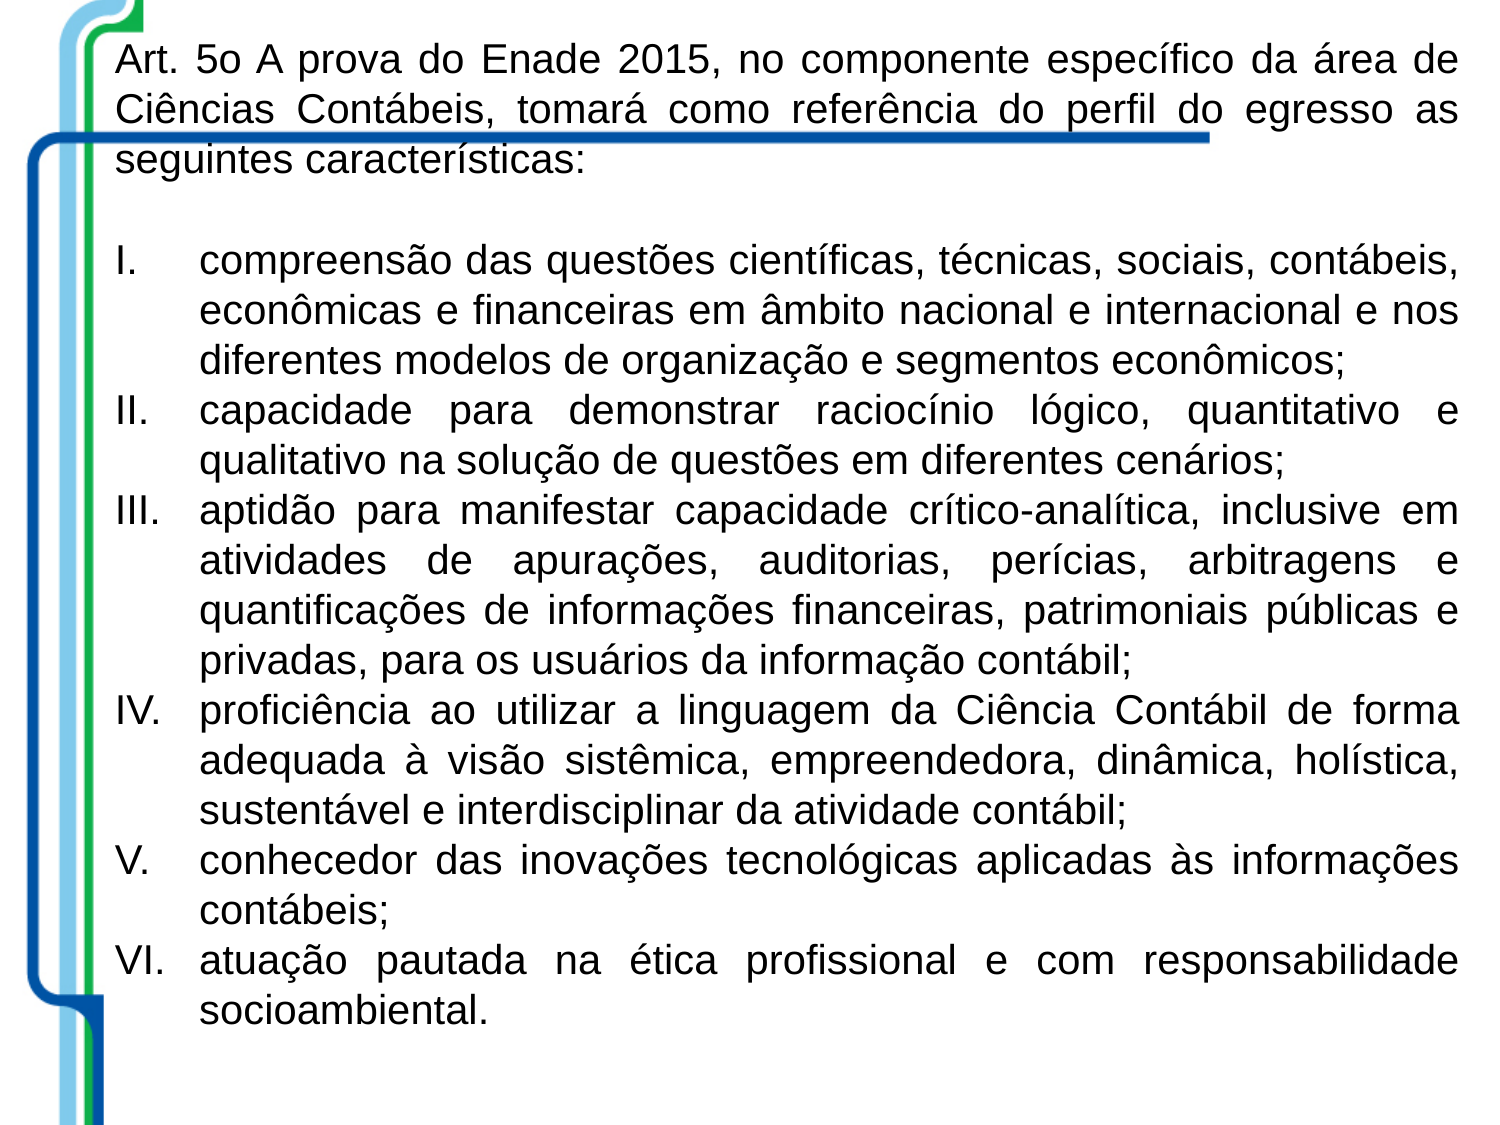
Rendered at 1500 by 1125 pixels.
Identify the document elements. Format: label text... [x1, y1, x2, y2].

picture [0, 0, 1241, 1125]
text_box Art. 5o A prova do Enade 2015, no componente específico da área de Ciências Contábeis, tomará como referência do perfil do egresso as seguintes características: compreensão das questões científicas, técnicas, sociais, contábeis, econômicas e financeiras em âmbito nacional e internacional e nos diferentes modelos de organização e segmentos econômicos; capacidade para demonstrar raciocínio lógico, quantitativo e qualitativo na solução de questões em diferentes cenários; aptidão para manifestar capacidade crítico-analítica, inclusive em atividades de apurações, auditorias, perícias, arbitragens e quantificações de informações financeiras, patrimoniais públicas e privadas, para os usuários da informação contábil; proficiência ao utilizar a linguagem da Ciência Contábil de forma adequada à visão sistêmica, empreendedora, dinâmica, holística, sustentável e interdisciplinar da atividade contábil; conhecedor das inovações tecnológicas aplicadas às informações contábeis; atuação pautada na ética profissional e com responsabilidade socioambiental. [99, 24, 1475, 1041]
